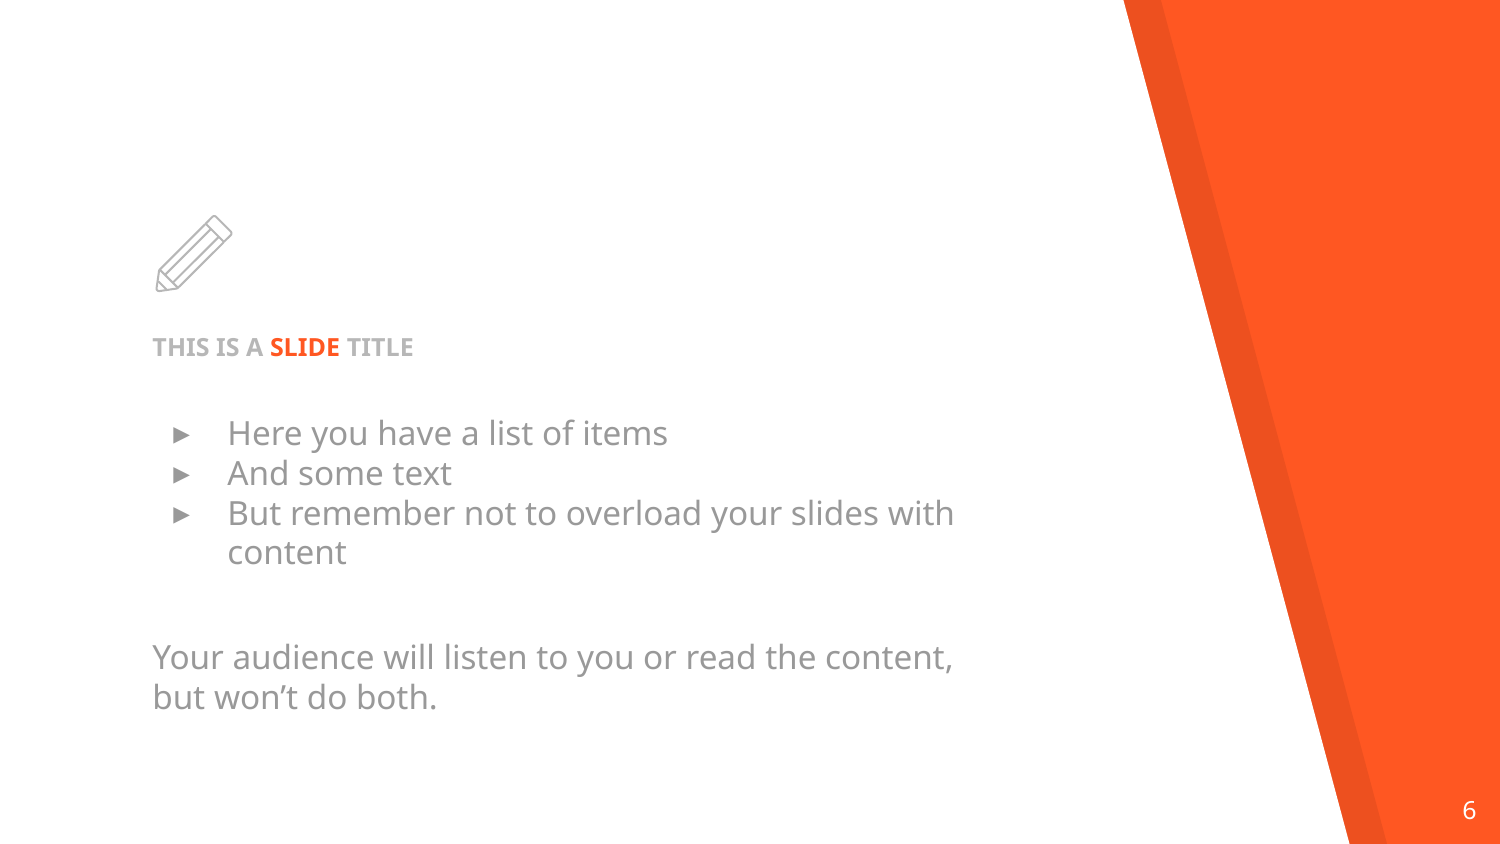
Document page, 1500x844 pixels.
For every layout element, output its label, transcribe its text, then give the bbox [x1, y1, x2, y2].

slide_number ‹#› [1401, 779, 1492, 844]
list Here you have a list of items And some text But remember not to overload your slides with content Your audience will listen to you or read the content, but won’t do both. [137, 396, 1011, 767]
title THIS IS A SLIDE TITLE [137, 296, 1011, 377]
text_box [156, 215, 232, 292]
